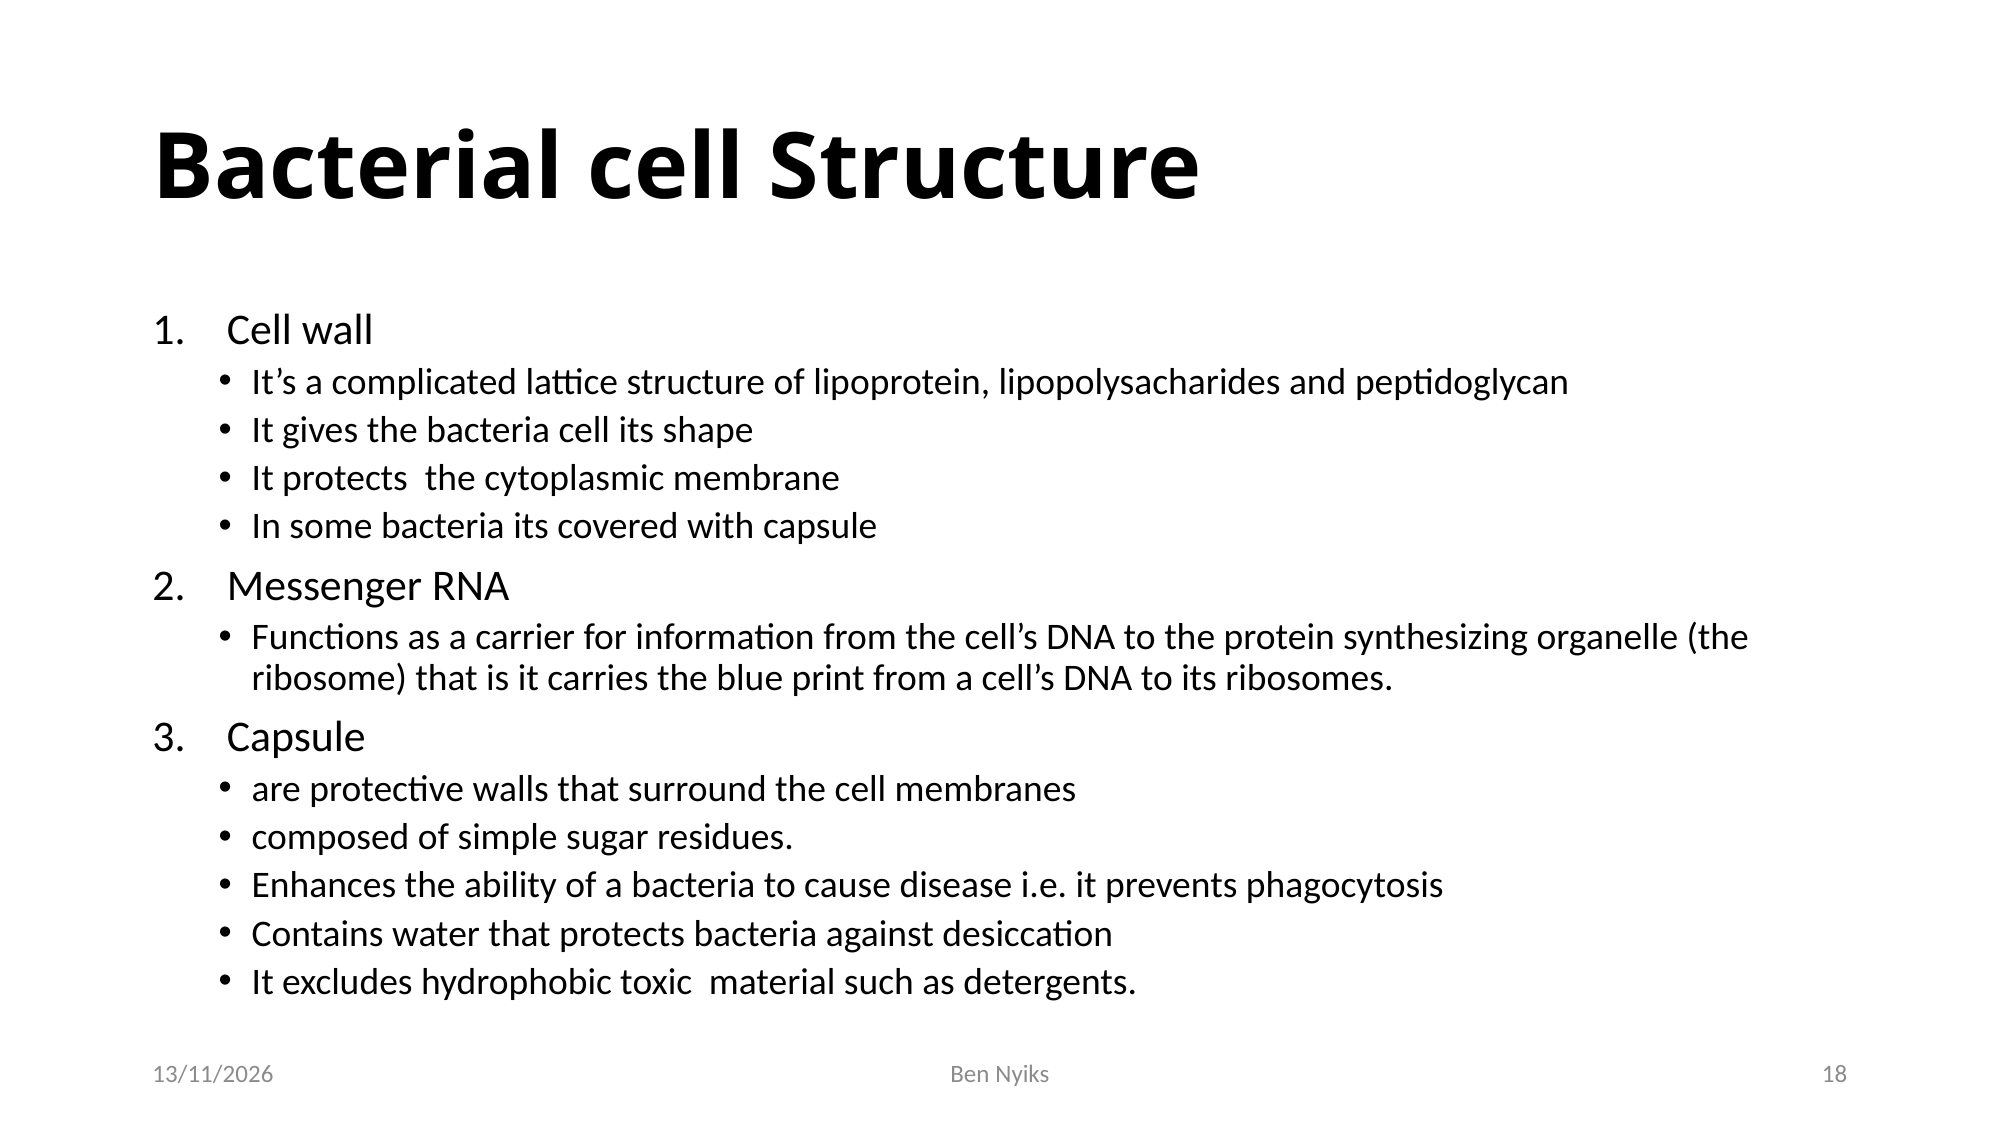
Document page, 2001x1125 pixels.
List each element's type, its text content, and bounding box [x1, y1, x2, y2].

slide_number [137, 1042, 588, 1103]
slide_number 18 [1412, 1042, 1863, 1103]
footer Ben Nyiks [662, 1042, 1338, 1103]
list Cell wall It’s a complicated lattice structure of lipoprotein, lipopolysacharides and peptidoglycan It gives the bacteria cell its shape It protects the cytoplasmic membrane In some bacteria its covered with capsule Messenger RNA Functions as a carrier for information from the cell’s DNA to the protein synthesizing organelle (the ribosome) that is it carries the blue print from a cell’s DNA to its ribosomes. Capsule are protective walls that surround the cell membranes composed of simple sugar residues. Enhances the ability of a bacteria to cause disease i.e. it prevents phagocytosis Contains water that protects bacteria against desiccation It excludes hydrophobic toxic material such as detergents. [137, 299, 1863, 1014]
title Bacterial cell Structure [137, 59, 1863, 278]
